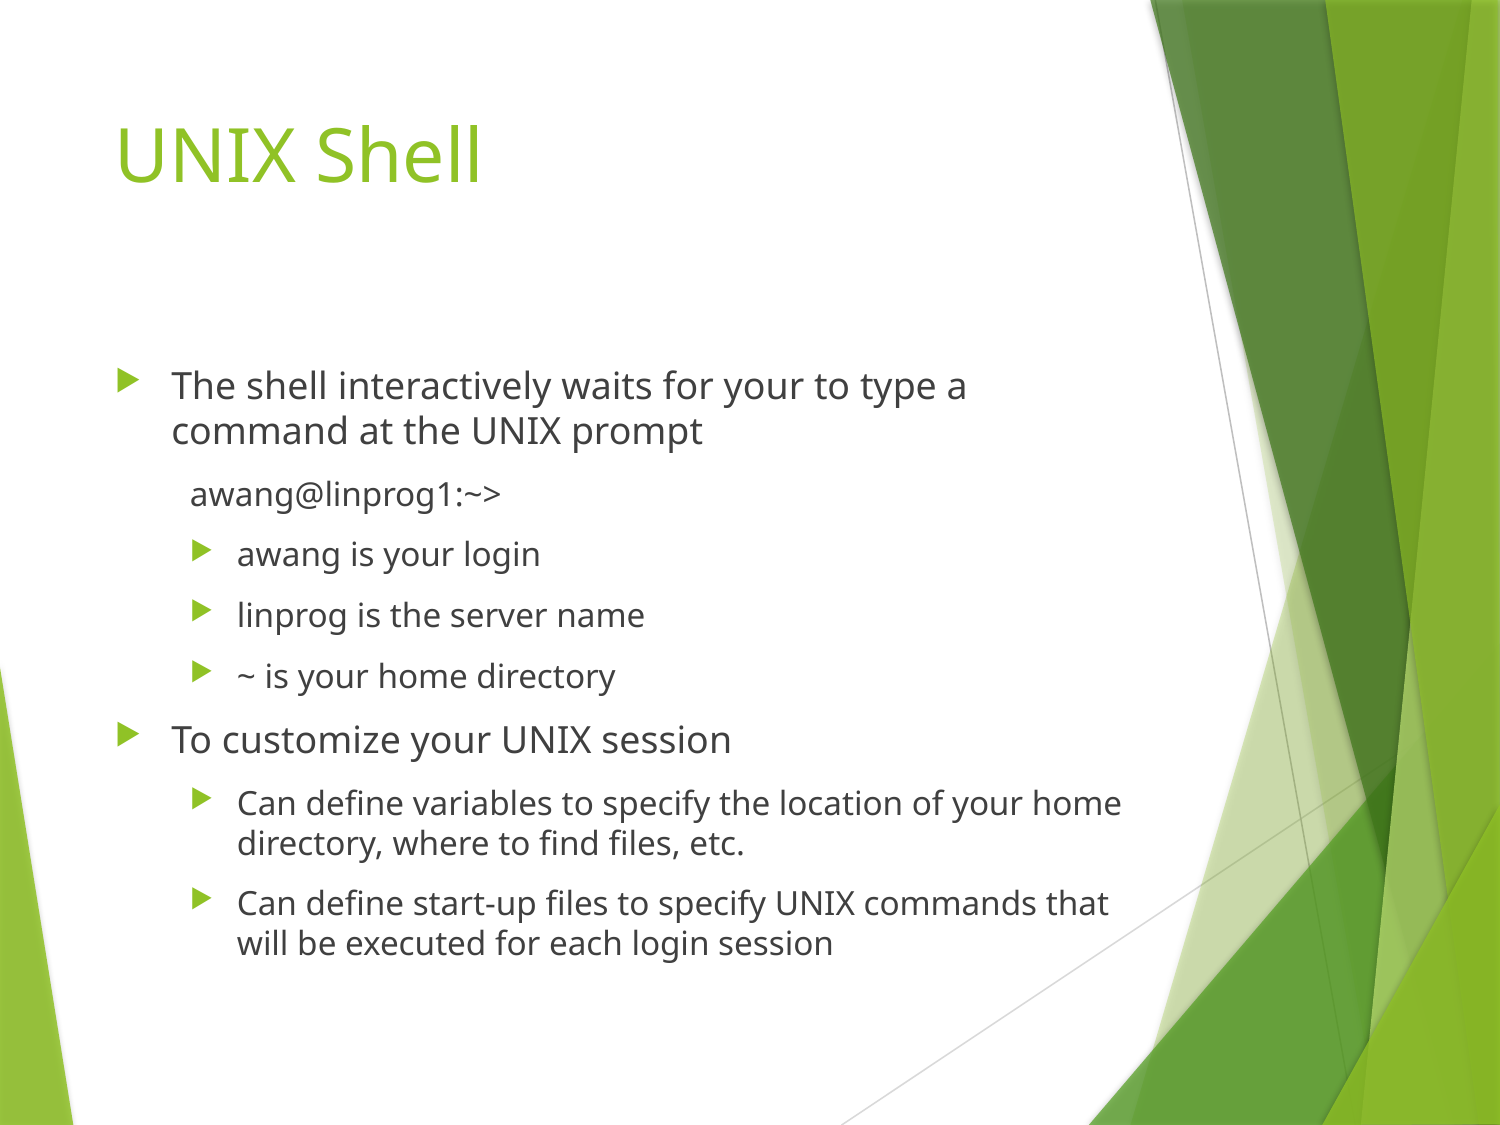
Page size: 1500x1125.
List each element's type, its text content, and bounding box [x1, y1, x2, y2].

title UNIX Shell [99, 99, 1142, 317]
list The shell interactively waits for your to type a command at the UNIX prompt awang@linprog1:~> awang is your login linprog is the server name ~ is your home directory To customize your UNIX session Can define variables to specify the location of your home directory, where to find files, etc. Can define start-up files to specify UNIX commands that will be executed for each login session [99, 354, 1142, 992]
